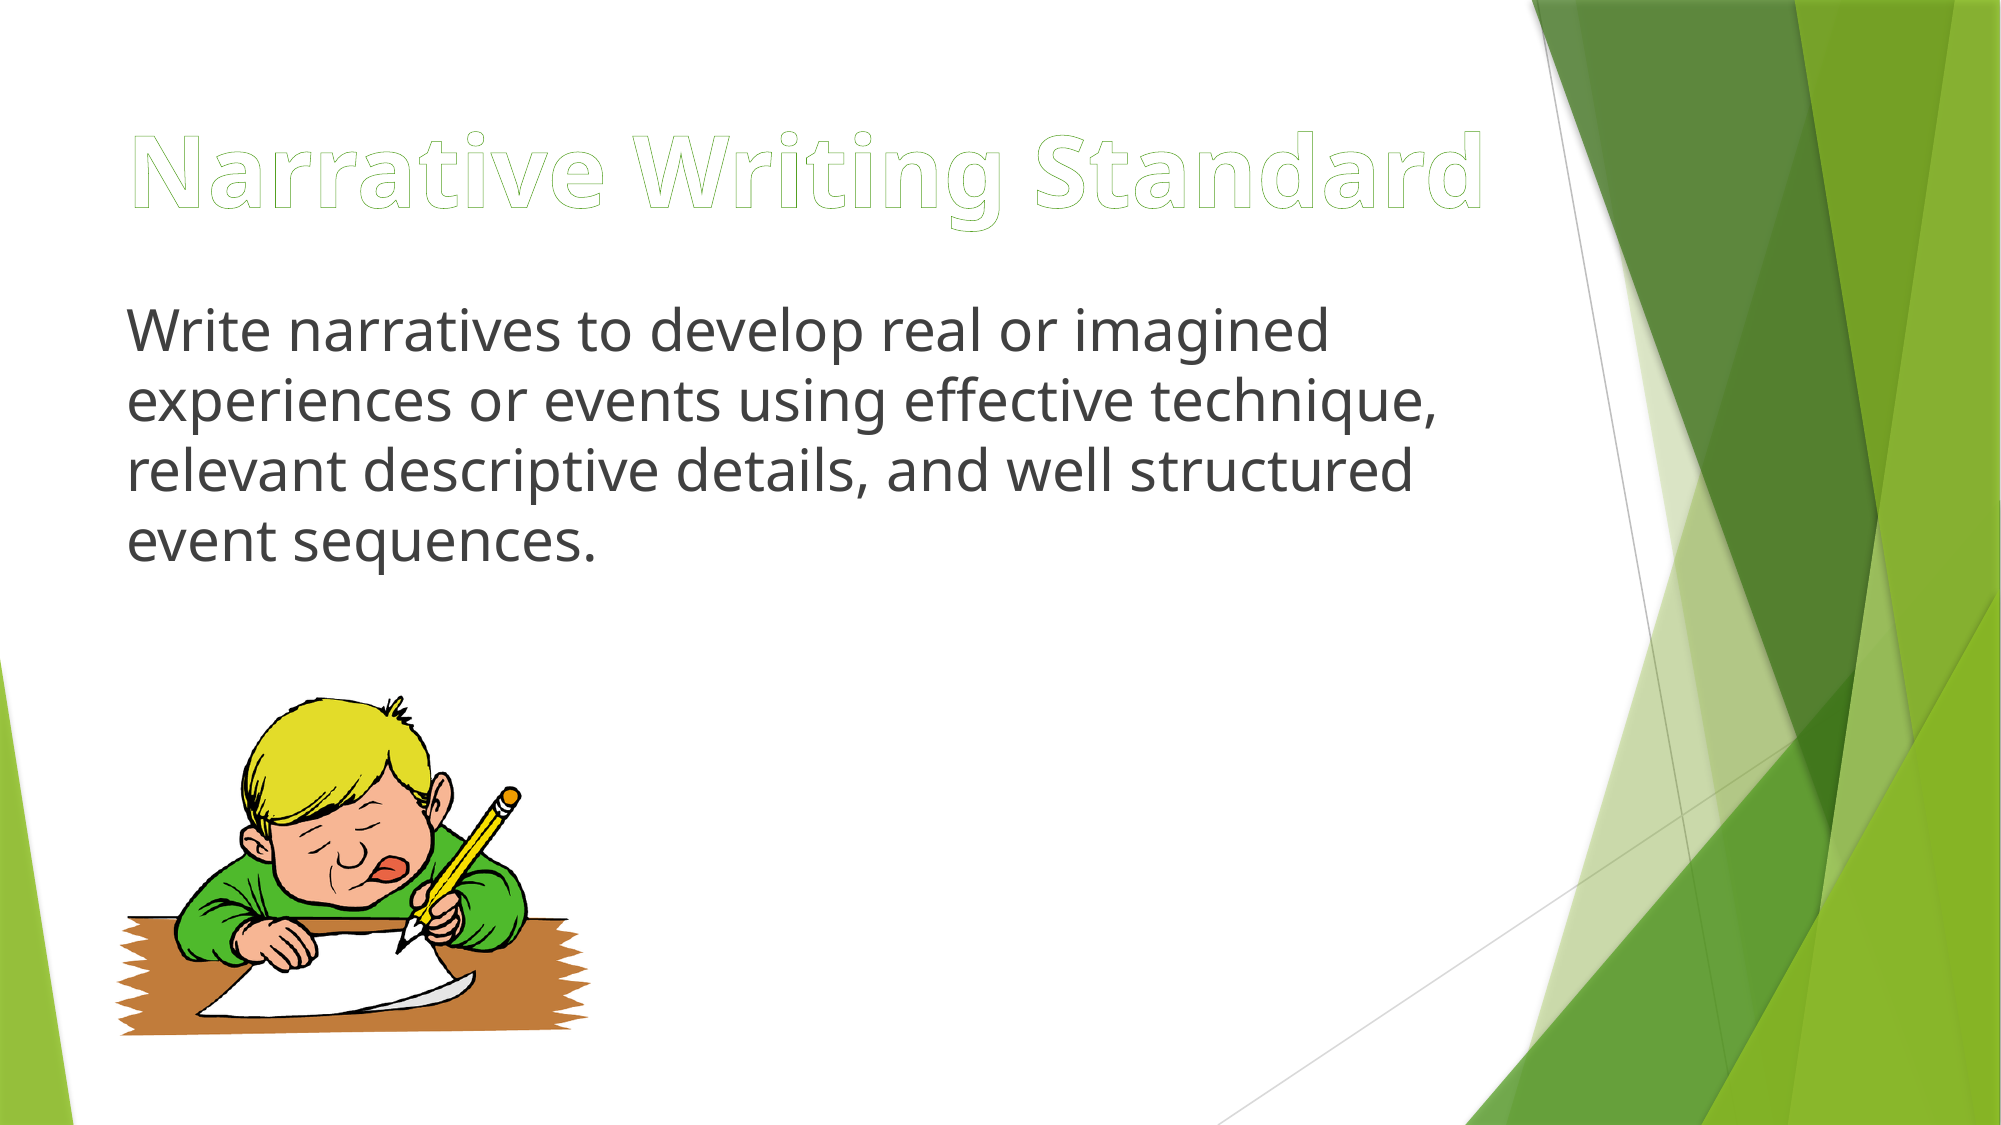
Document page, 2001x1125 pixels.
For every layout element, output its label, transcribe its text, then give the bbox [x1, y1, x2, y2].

title Narrative Writing Standard [111, 99, 1522, 267]
list Write narratives to develop real or imagined experiences or events using effective technique, relevant descriptive details, and well structured event sequences. [111, 285, 1522, 966]
picture [110, 624, 593, 1107]
